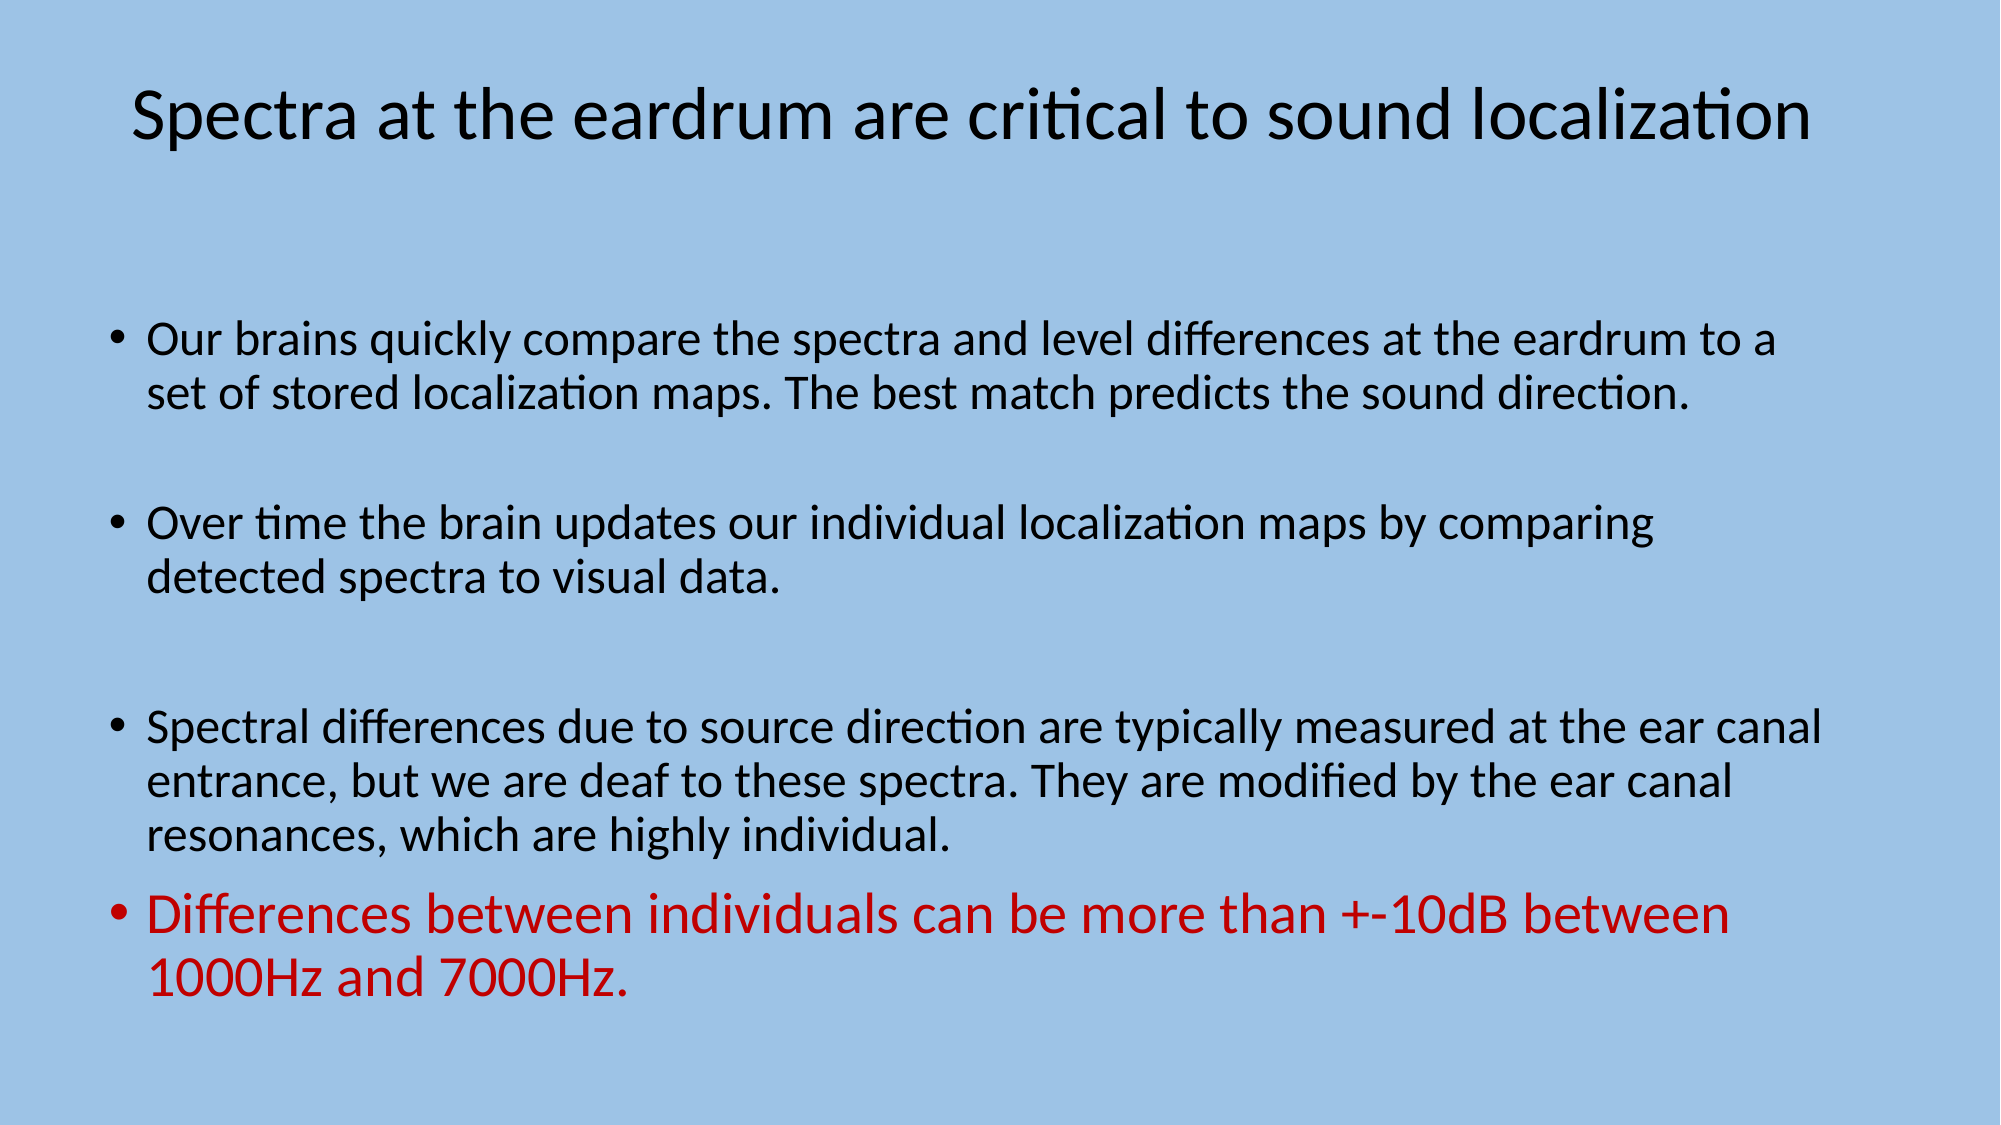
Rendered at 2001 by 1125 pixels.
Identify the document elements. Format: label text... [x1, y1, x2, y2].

title Spectra at the eardrum are critical to sound localization [110, 20, 1836, 211]
list Our brains quickly compare the spectra and level differences at the eardrum to a set of stored localization maps. The best match predicts the sound direction. Over time the brain updates our individual localization maps by comparing detected spectra to visual data. Spectral differences due to source direction are typically measured at the ear canal entrance, but we are deaf to these spectra. They are modified by the ear canal resonances, which are highly individual. Differences between individuals can be more than +-10dB between 1000Hz and 7000Hz. [93, 224, 1852, 1071]
